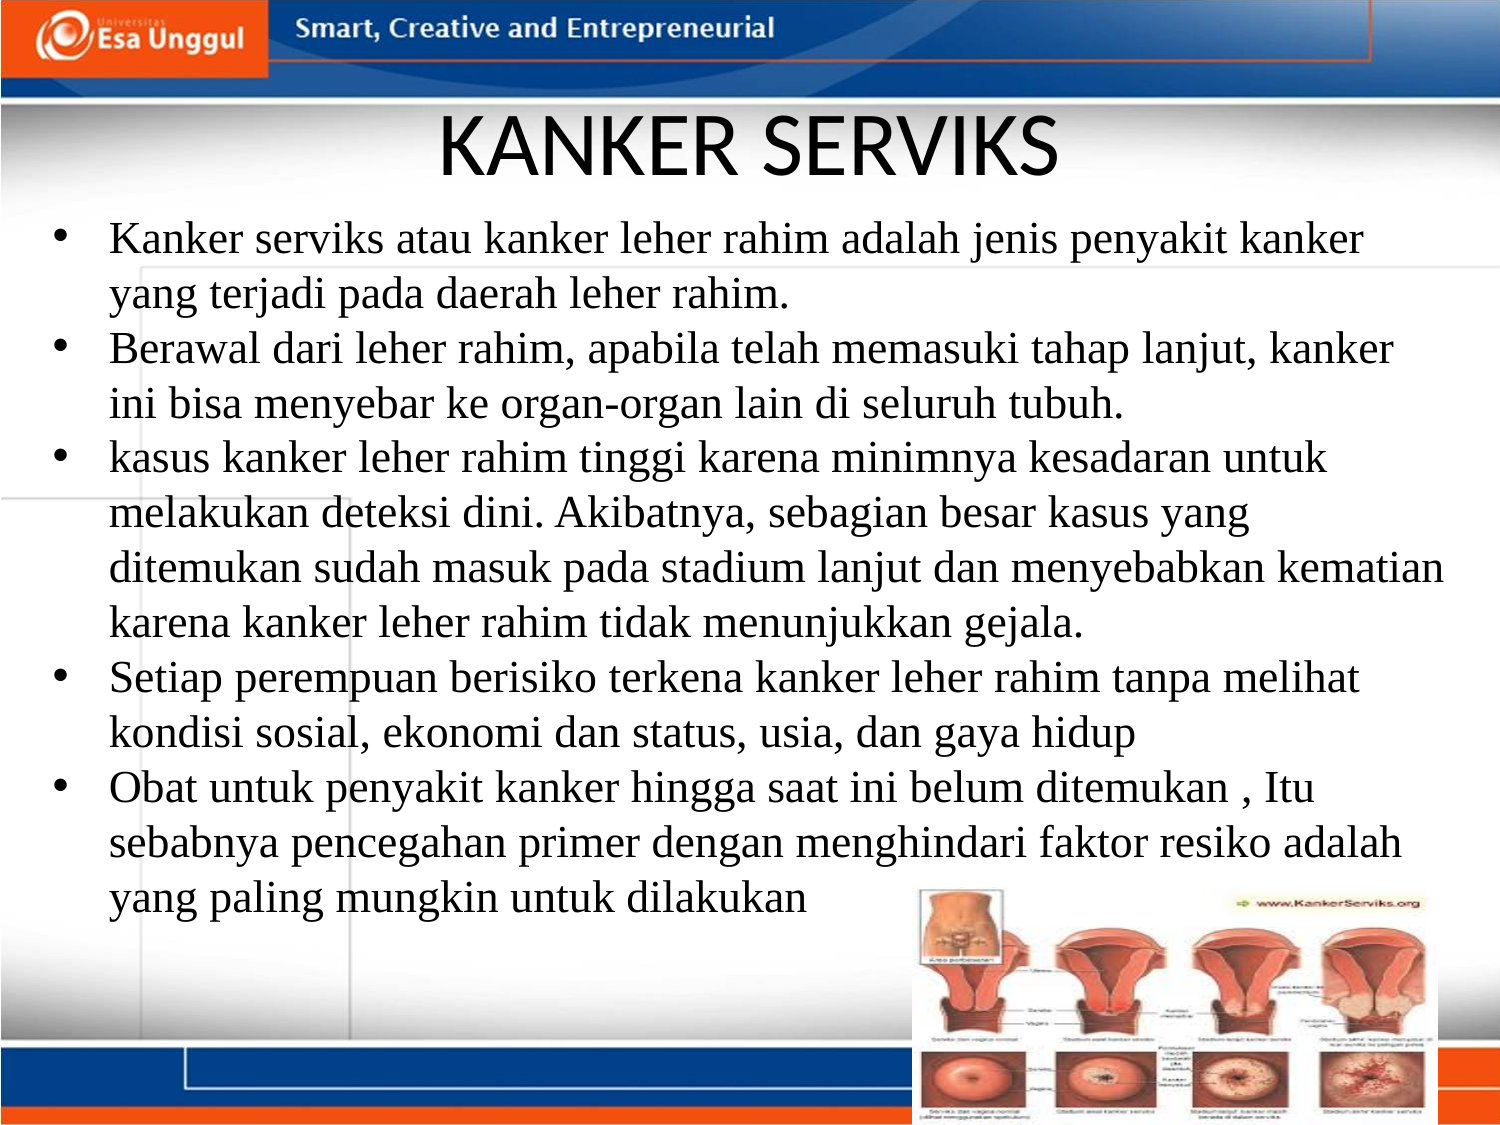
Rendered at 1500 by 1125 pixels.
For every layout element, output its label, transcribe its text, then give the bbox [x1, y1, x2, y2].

picture [0, 0, 1500, 1125]
title KANKER SERVIKS [75, 45, 1425, 200]
list Kanker serviks atau kanker leher rahim adalah jenis penyakit kanker yang terjadi pada daerah leher rahim. Berawal dari leher rahim, apabila telah memasuki tahap lanjut, kanker ini bisa menyebar ke organ-organ lain di seluruh tubuh. kasus kanker leher rahim tinggi karena minimnya kesadaran untuk melakukan deteksi dini. Akibatnya, sebagian besar kasus yang ditemukan sudah masuk pada stadium lanjut dan menyebabkan kematian karena kanker leher rahim tidak menunjukkan gejala. Setiap perempuan berisiko terkena kanker leher rahim tanpa melihat kondisi sosial, ekonomi dan status, usia, dan gaya hidup Obat untuk penyakit kanker hingga saat ini belum ditemukan , Itu sebabnya pencegahan primer dengan menghindari faktor resiko adalah yang paling mungkin untuk dilakukan [37, 200, 1463, 1063]
